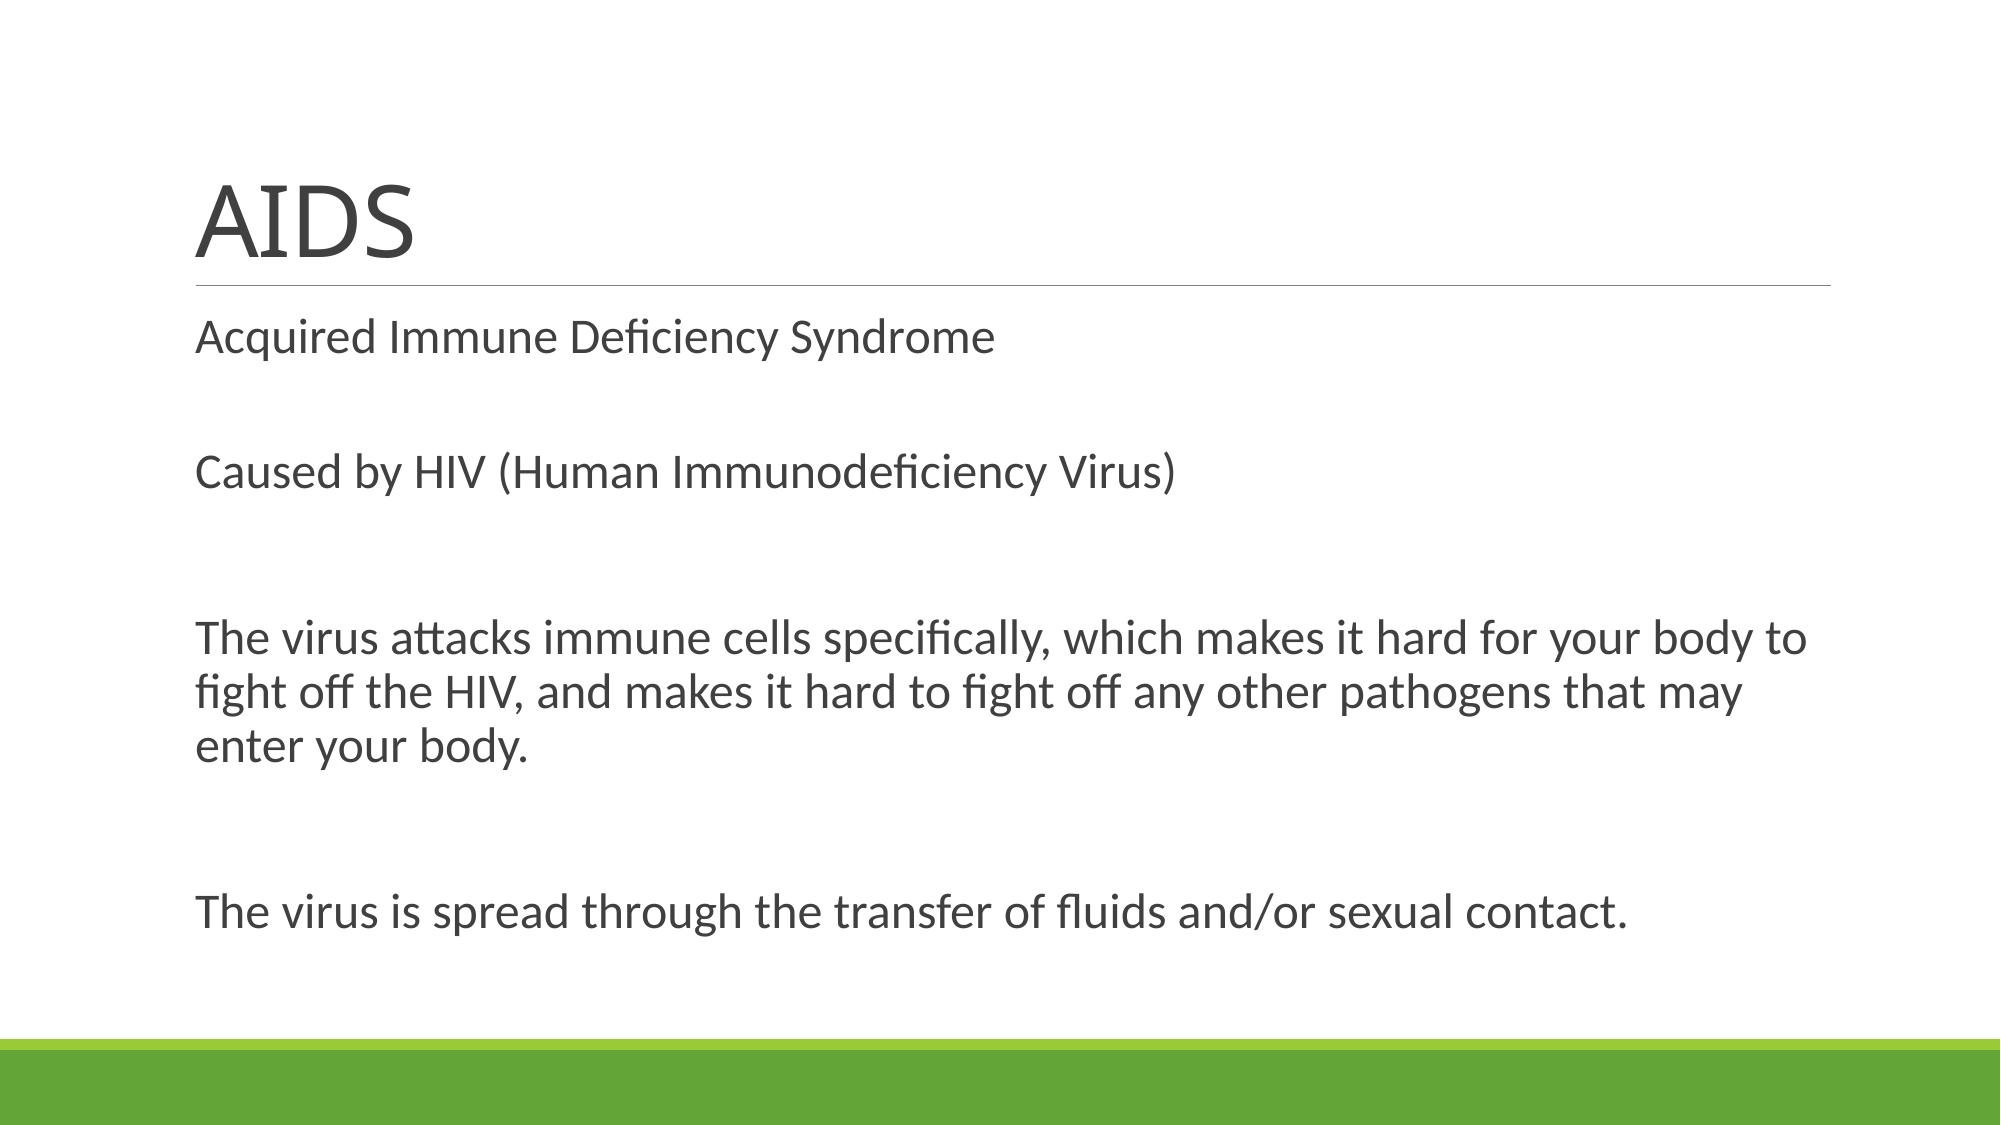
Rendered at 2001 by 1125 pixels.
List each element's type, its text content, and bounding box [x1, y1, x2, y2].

title AIDS [180, 47, 1830, 285]
list Acquired Immune Deficiency Syndrome Caused by HIV (Human Immunodeficiency Virus) The virus attacks immune cells specifically, which makes it hard for your body to fight off the HIV, and makes it hard to fight off any other pathogens that may enter your body. The virus is spread through the transfer of fluids and/or sexual contact. [180, 302, 1830, 963]
